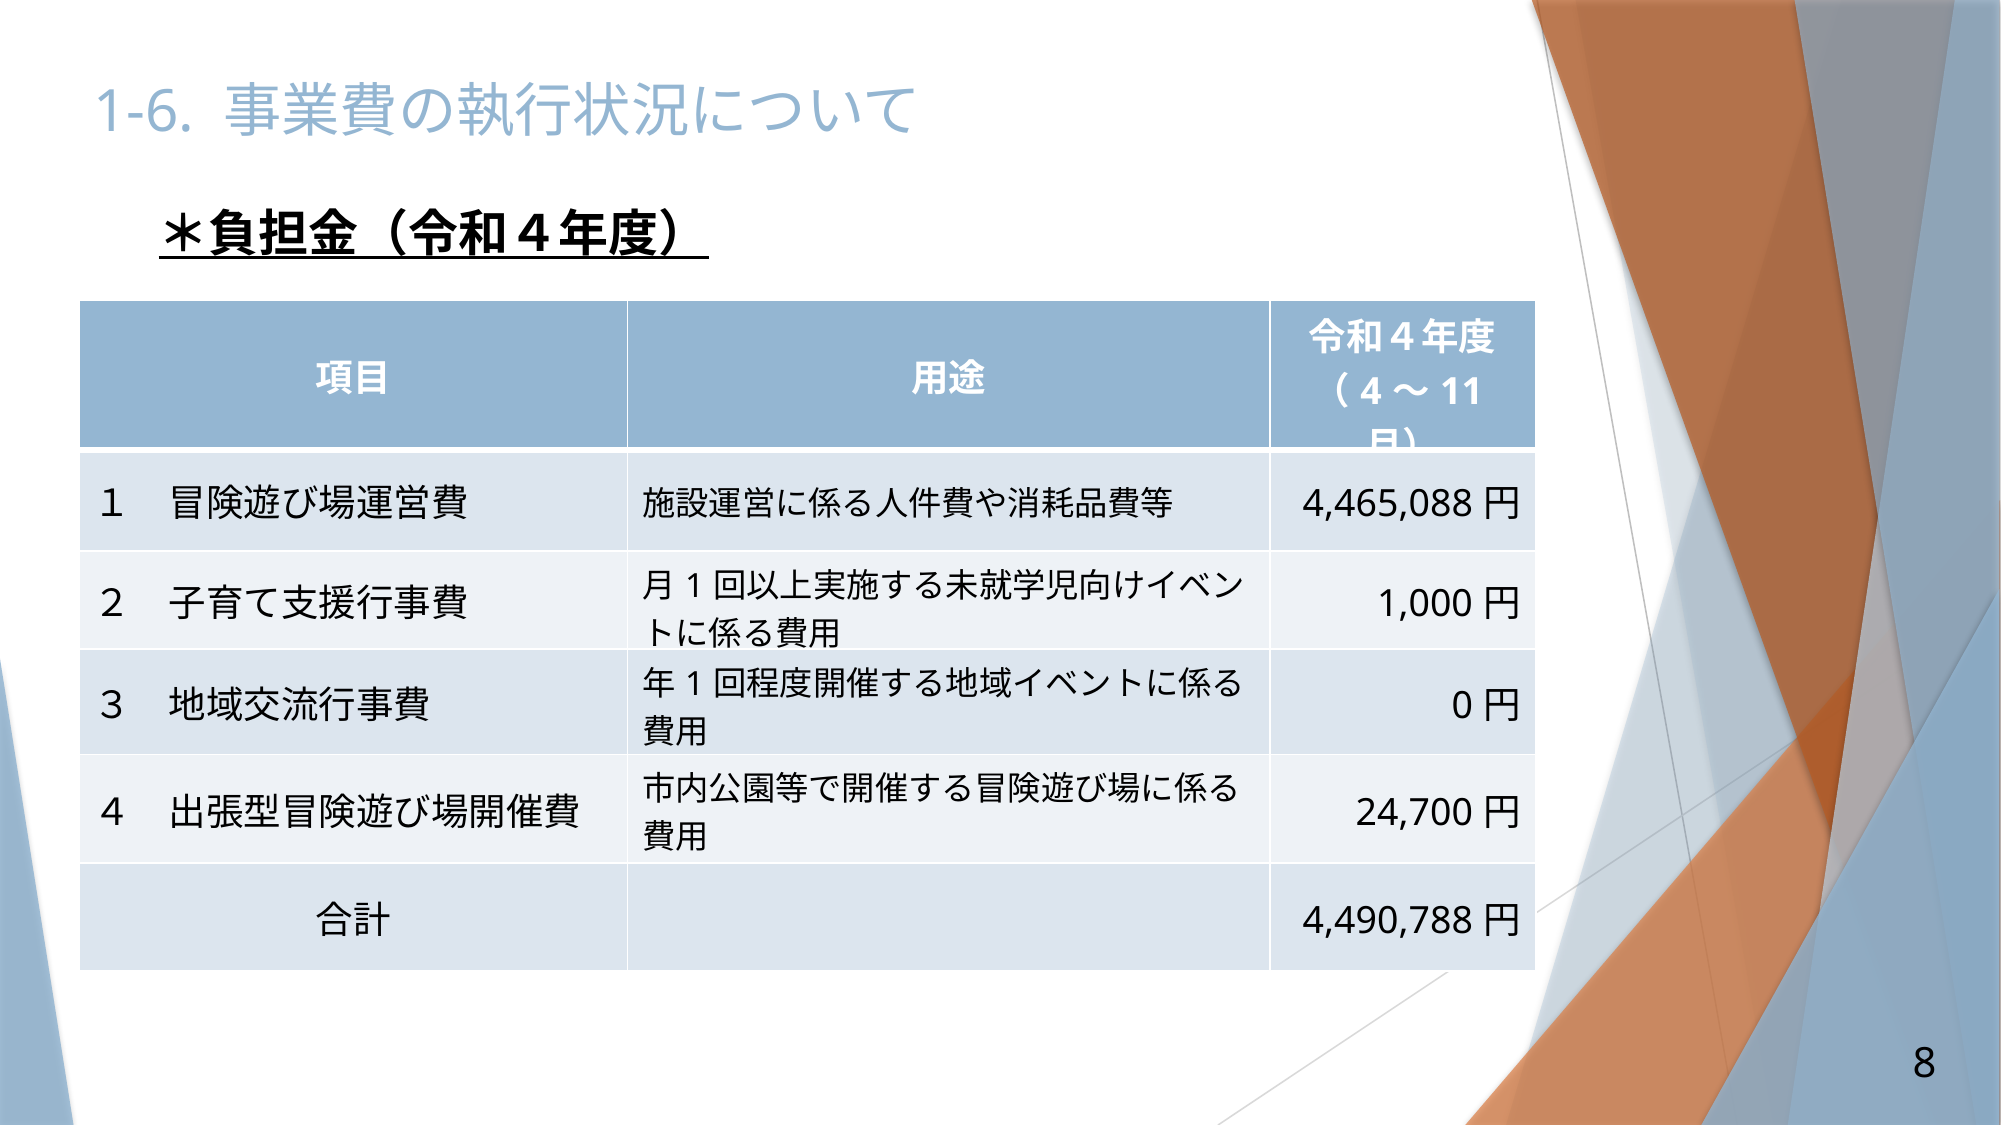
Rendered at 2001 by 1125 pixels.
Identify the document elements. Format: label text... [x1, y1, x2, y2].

table_cell １ 冒険遊び場運営費 [80, 453, 627, 550]
table_cell 4,490,788円 [1271, 864, 1535, 970]
text_box 1-6. 事業費の執行状況について [78, 28, 1804, 188]
table_cell ３ 地域交流行事費 [80, 650, 627, 754]
table_cell 施設運営に係る人件費や消耗品費等 [628, 453, 1269, 550]
table_header 令和４年度 （4～11月） [1271, 301, 1535, 447]
table_cell [628, 864, 1269, 970]
text_box 8 [1897, 1028, 1967, 1093]
table_header 項目 [80, 301, 627, 447]
table_cell ４ 出張型冒険遊び場開催費 [80, 755, 627, 862]
table_cell 4,465,088円 [1271, 453, 1535, 550]
table_cell 月1回以上実施する未就学児向けイベントに係る費用 [628, 552, 1269, 648]
table_cell 24,700円 [1271, 755, 1535, 862]
table_header 用途 [628, 301, 1269, 447]
table_cell 1,000円 [1271, 552, 1535, 648]
table_cell 市内公園等で開催する冒険遊び場に係る費用 [628, 755, 1269, 862]
table_cell 0円 [1271, 650, 1535, 754]
table_cell 年1回程度開催する地域イベントに係る費用 [628, 650, 1269, 754]
text_box ＊負担金（令和４年度） [143, 181, 1673, 284]
table_cell 合計 [80, 864, 627, 970]
table_cell ２ 子育て支援行事費 [80, 552, 627, 648]
